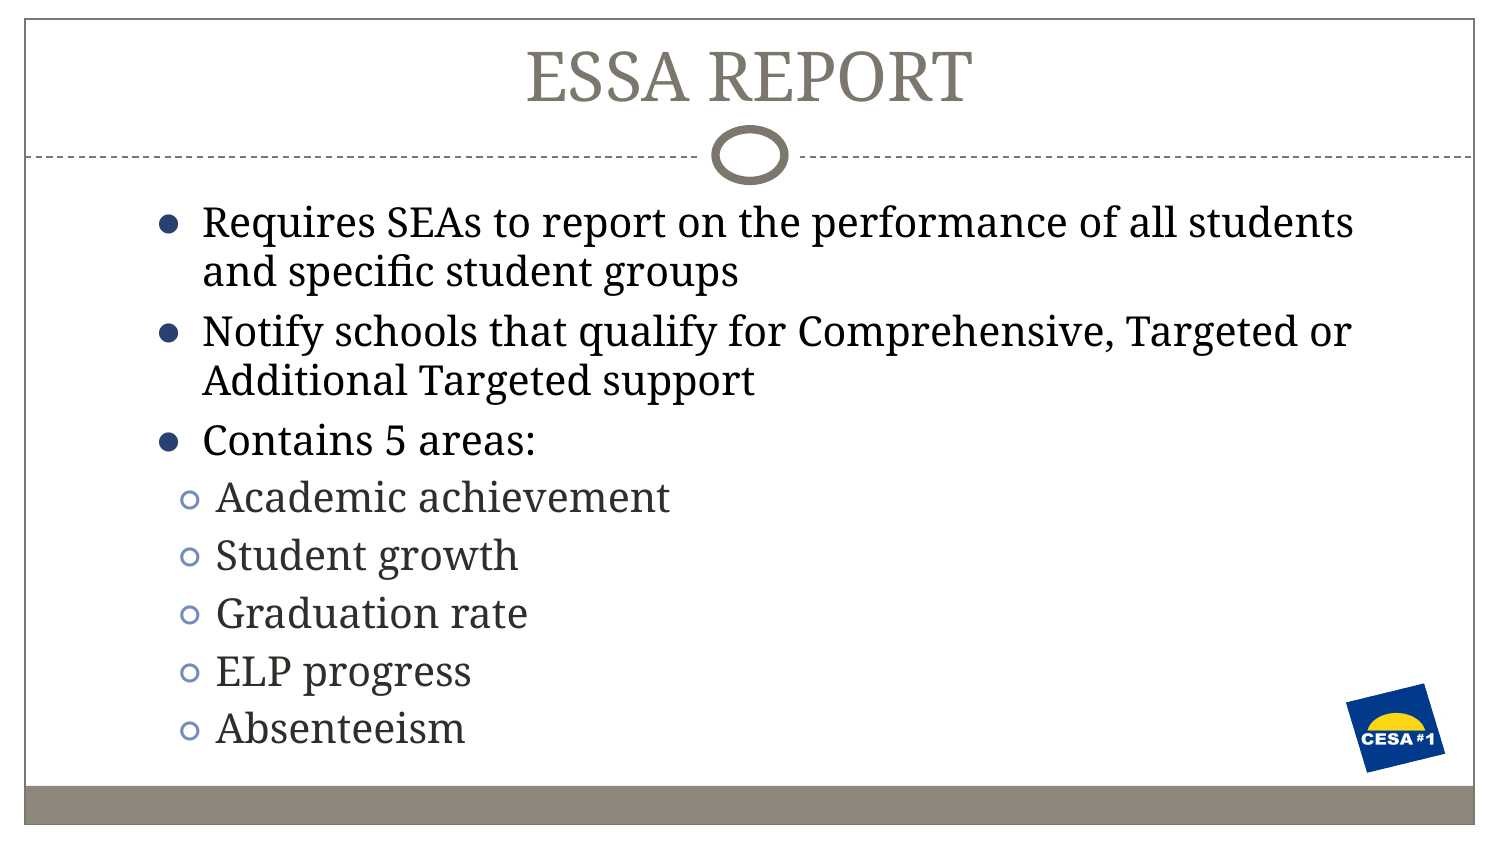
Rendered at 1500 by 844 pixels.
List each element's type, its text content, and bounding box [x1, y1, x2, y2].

title ESSA REPORT [119, 28, 1380, 122]
picture [1325, 679, 1466, 777]
list Requires SEAs to report on the performance of all students and specific student groups Notify schools that qualify for Comprehensive, Targeted or Additional Targeted support Contains 5 areas: Academic achievement Student growth Graduation rate ELP progress Absenteeism [121, 189, 1379, 750]
